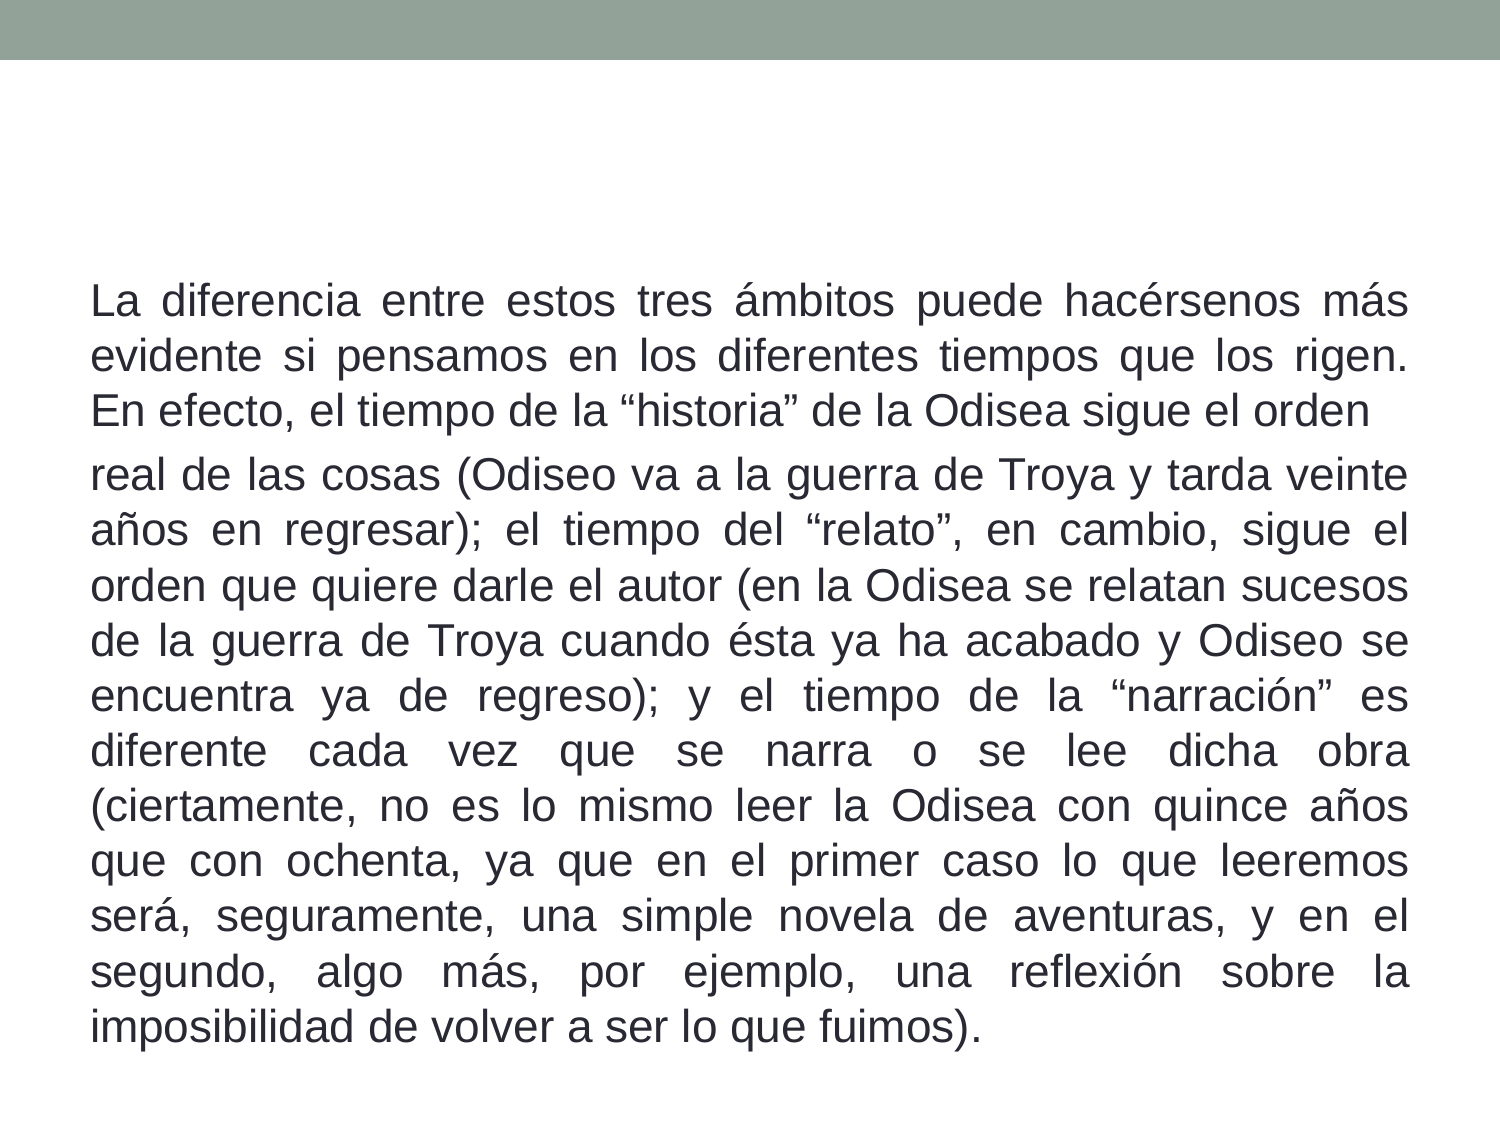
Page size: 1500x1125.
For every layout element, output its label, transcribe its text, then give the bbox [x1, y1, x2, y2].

list La diferencia entre estos tres ámbitos puede hacérsenos más evidente si pensamos en los diferentes tiempos que los rigen. En efecto, el tiempo de la “historia” de la Odisea sigue el orden real de las cosas (Odiseo va a la guerra de Troya y tarda veinte años en regresar); el tiempo del “relato”, en cambio, sigue el orden que quiere darle el autor (en la Odisea se relatan sucesos de la guerra de Troya cuando ésta ya ha acabado y Odiseo se encuentra ya de regreso); y el tiempo de la “narración” es diferente cada vez que se narra o se lee dicha obra (ciertamente, no es lo mismo leer la Odisea con quince años que con ochenta, ya que en el primer caso lo que leeremos será, seguramente, una simple novela de aventuras, y en el segundo, algo más, por ejemplo, una reflexión sobre la imposibilidad de volver a ser lo que fuimos). [75, 262, 1425, 1063]
